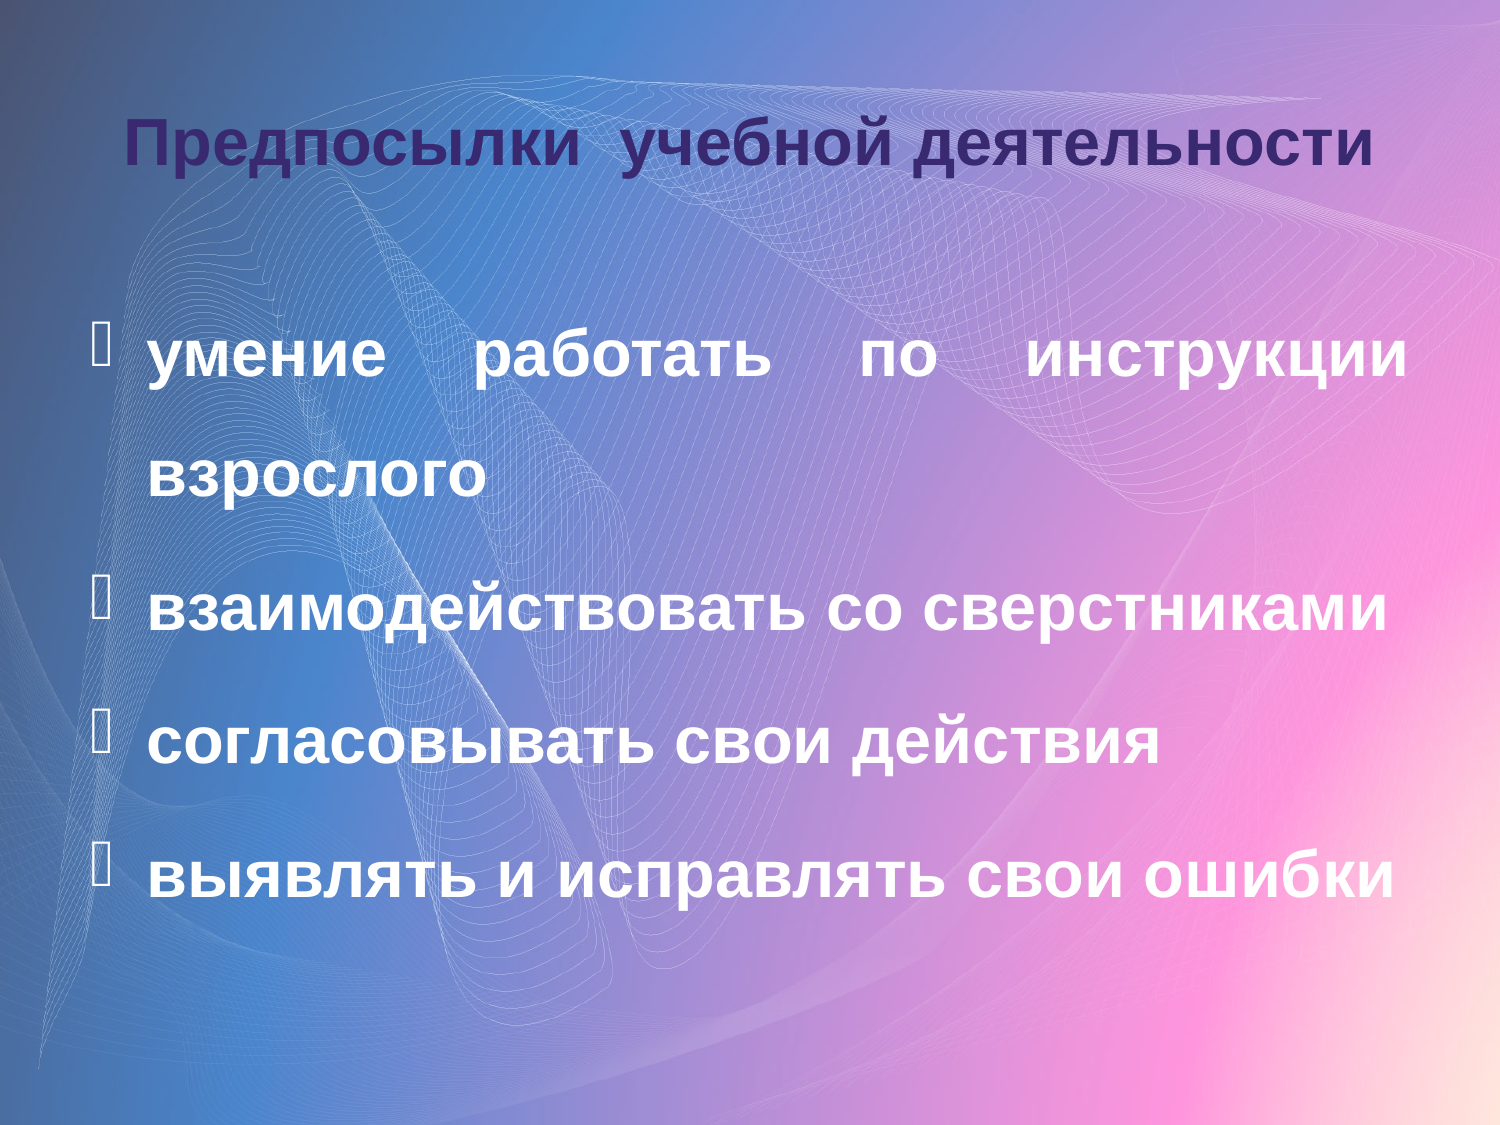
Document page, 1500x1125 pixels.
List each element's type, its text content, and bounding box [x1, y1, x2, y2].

title Предпосылки учебной деятельности [75, 45, 1425, 233]
text_box философ просветитель Вольтер (1694-1778) [0, 0, 1500, 1125]
list умение работать по инструкции взрослого взаимодействовать со сверстниками согласовывать свои действия выявлять и исправлять свои ошибки [75, 262, 1425, 1005]
